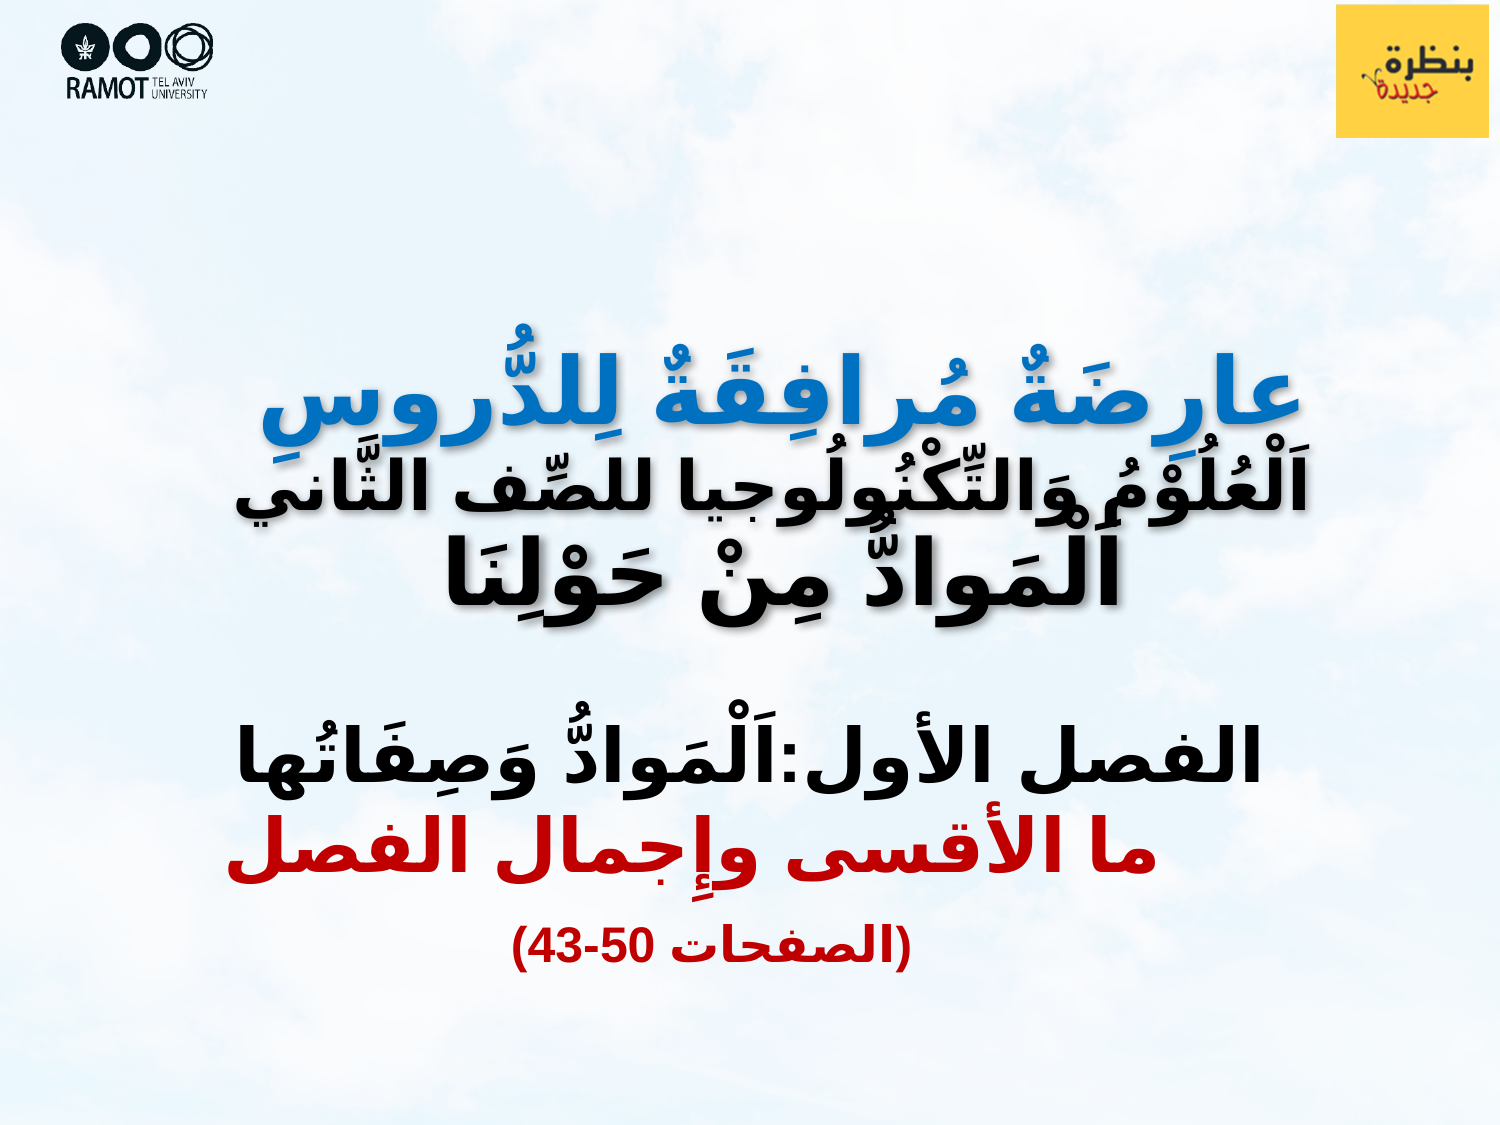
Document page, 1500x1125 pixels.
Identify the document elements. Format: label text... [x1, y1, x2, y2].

picture [1336, 4, 1489, 138]
title عارِضَةٌ مُرافِقَةٌ لِلدُّروسِ اَلْعُلُوْمُ وَالتِّكْنُولُوجيا للصِّف الثَّاني اَلْمَوادُّ مِنْ حَوْلِنَا [76, 231, 1489, 633]
picture [53, 12, 221, 107]
text_box الفصل الأول:اَلْمَوادُّ وَصِفَاتُها ما الأقسى وإِجمال الفصل (الصفحات 50-43) [116, 699, 1384, 985]
